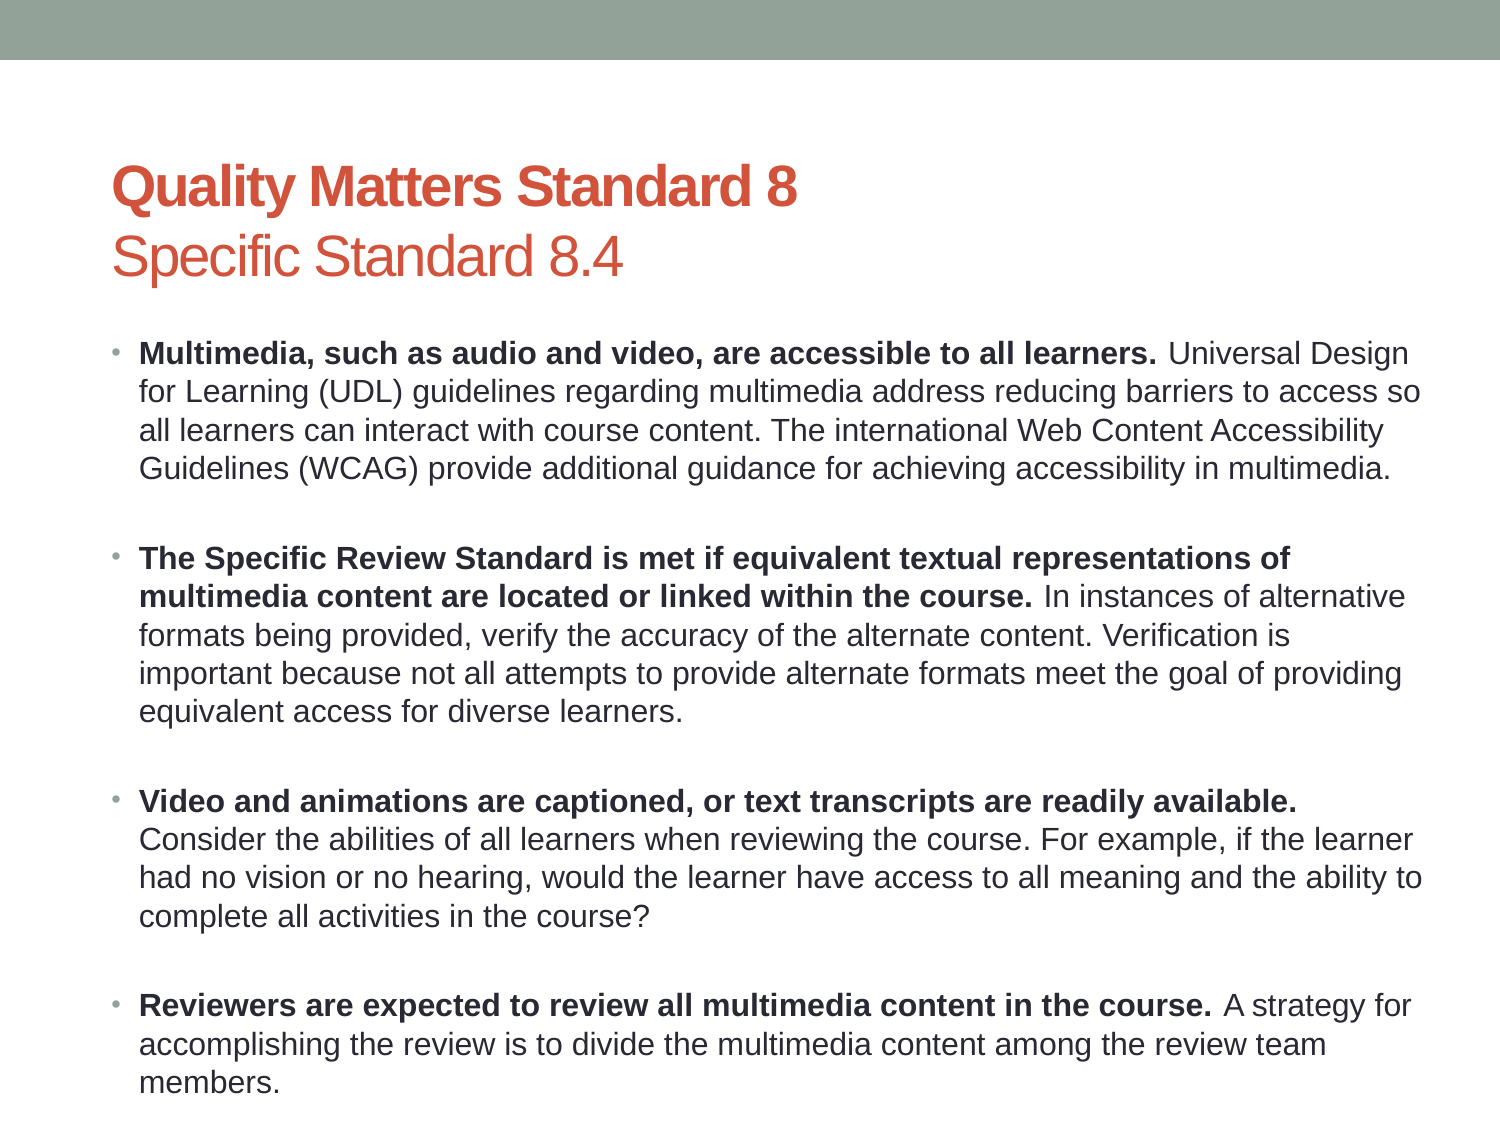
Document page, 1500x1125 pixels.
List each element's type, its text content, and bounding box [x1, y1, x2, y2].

list Multimedia, such as audio and video, are accessible to all learners. Universal Design for Learning (UDL) guidelines regarding multimedia address reducing barriers to access so all learners can interact with course content. The international Web Content Accessibility Guidelines (WCAG) provide additional guidance for achieving accessibility in multimedia. The Specific Review Standard is met if equivalent textual representations of multimedia content are located or linked within the course. In instances of alternative formats being provided, verify the accuracy of the alternate content. Verification is important because not all attempts to provide alternate formats meet the goal of providing equivalent access for diverse learners. Video and animations are captioned, or text transcripts are readily available. Consider the abilities of all learners when reviewing the course. For example, if the learner had no vision or no hearing, would the learner have access to all meaning and the ability to complete all activities in the course? Reviewers are expected to review all multimedia content in the course. A strategy for accomplishing the review is to divide the multimedia content among the review team members. [96, 324, 1447, 1125]
title Quality Matters Standard 8 Specific Standard 8.4 [96, 118, 990, 324]
